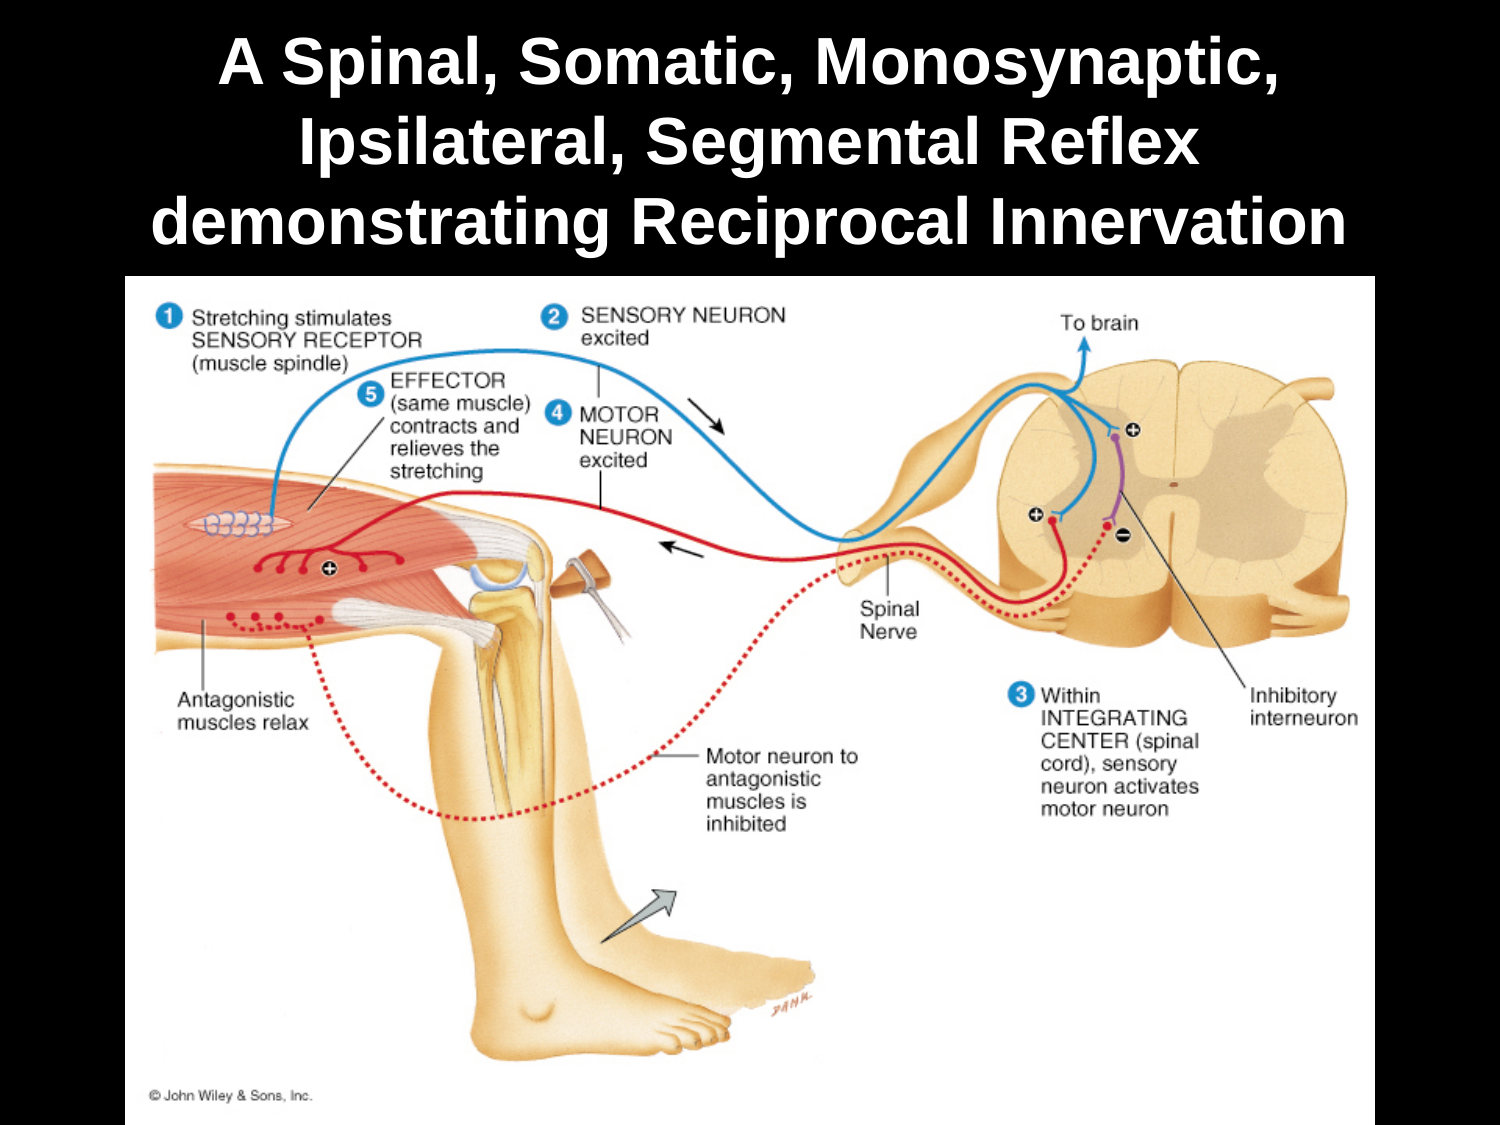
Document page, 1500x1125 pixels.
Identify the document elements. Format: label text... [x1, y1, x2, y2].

title A Spinal, Somatic, Monosynaptic, Ipsilateral, Segmental Reflex demonstrating Reciprocal Innervation [112, 62, 1388, 213]
picture [124, 276, 1376, 1125]
